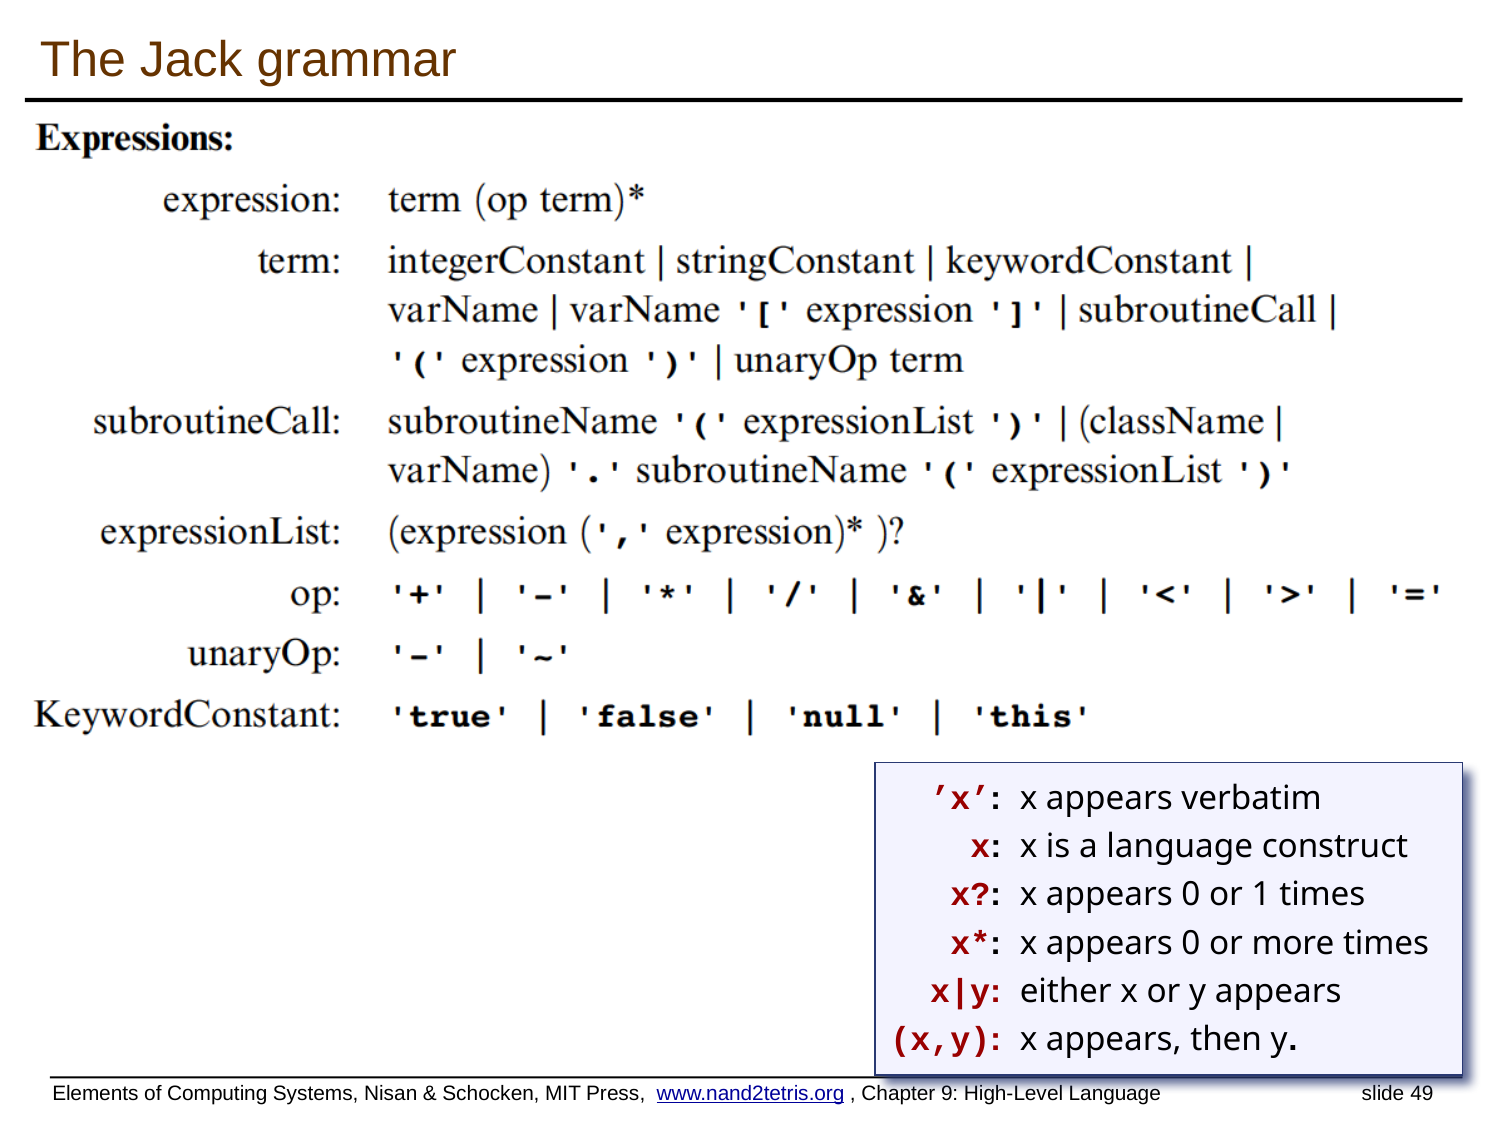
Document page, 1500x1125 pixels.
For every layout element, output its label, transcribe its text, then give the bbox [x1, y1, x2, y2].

picture [29, 115, 1447, 738]
title The Jack grammar [24, 12, 1463, 100]
text_box ’x’: x appears verbatim x: x is a language construct x?: x appears 0 or 1 times x*: x appears 0 or more times x|y: either x or y appears (x,y): x appears, then y. [874, 762, 1463, 1075]
